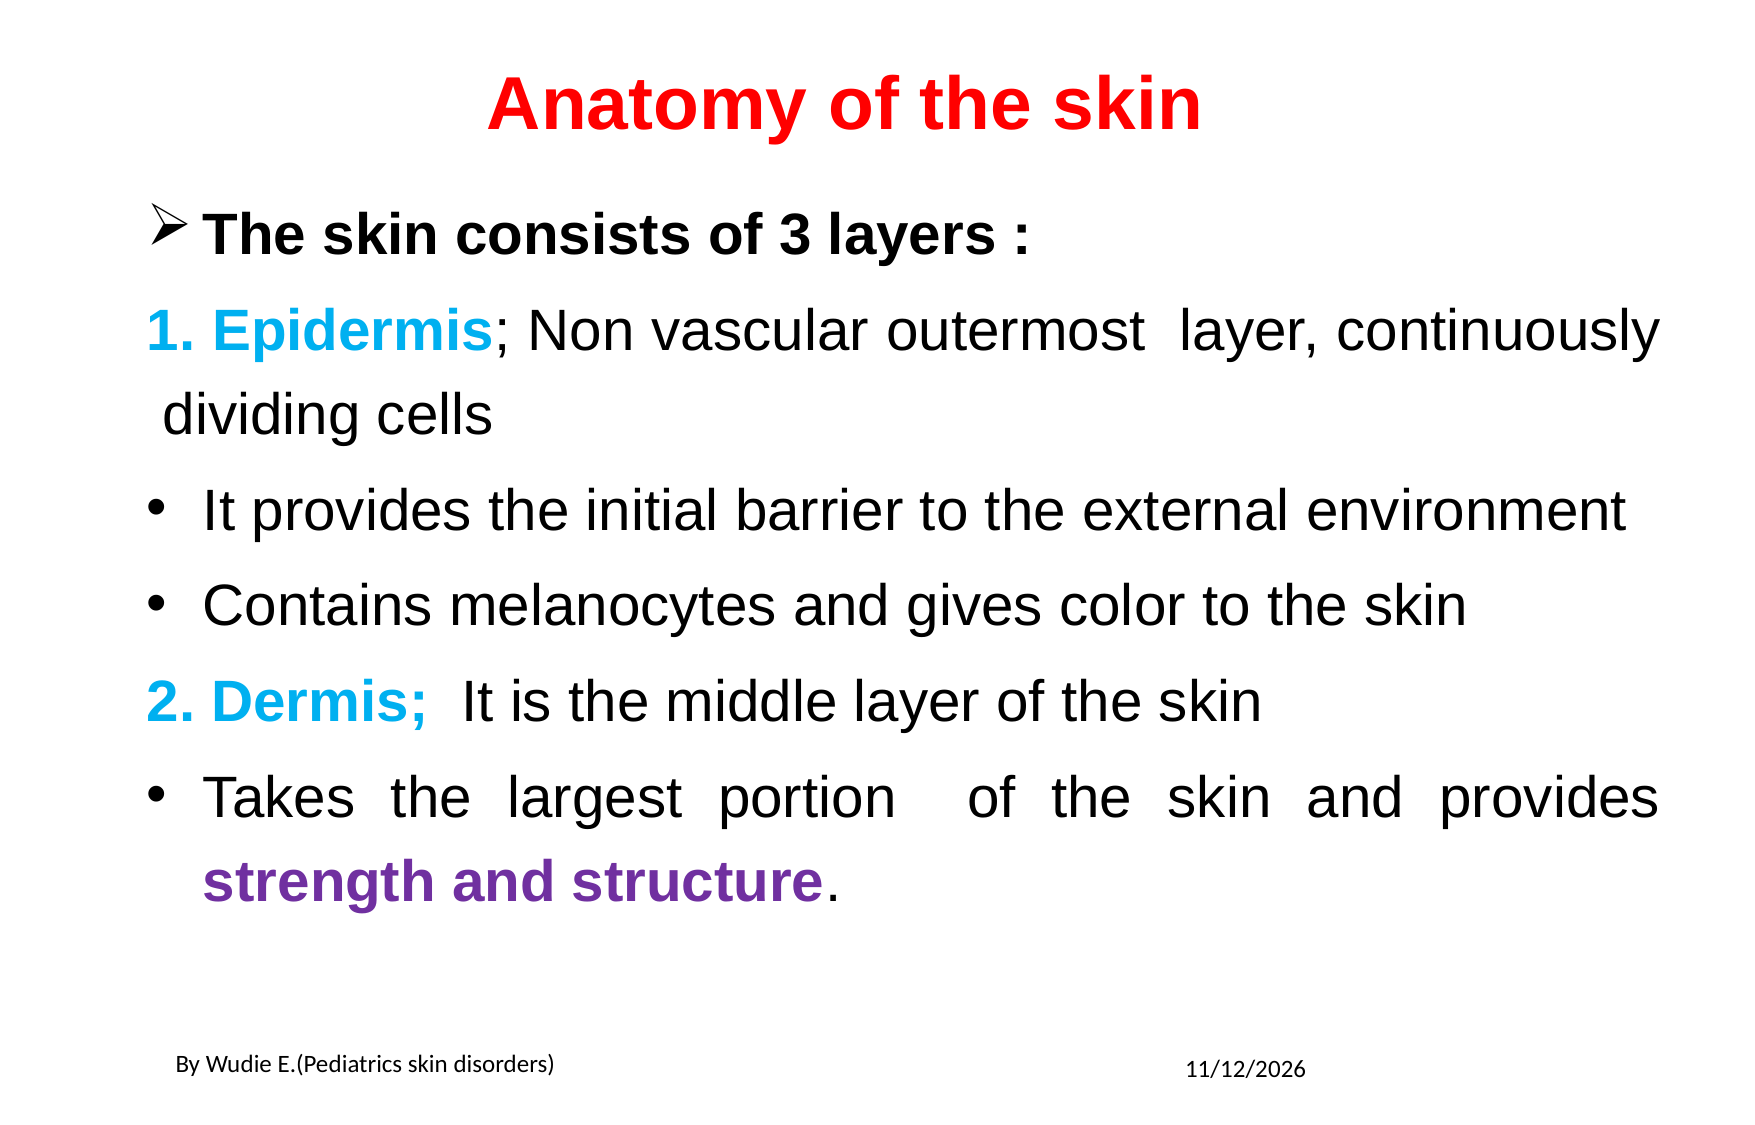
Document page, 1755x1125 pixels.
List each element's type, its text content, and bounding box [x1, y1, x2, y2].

title Anatomy of the skin [87, 24, 1624, 175]
footer By Wudie E.(Pediatrics skin disorders) [87, 1025, 644, 1100]
list The skin consists of 3 layers : 1. Epidermis; Non vascular outermost layer, continuously dividing cells It provides the initial barrier to the external environment Contains melanocytes and gives color to the skin 2. Dermis; It is the middle layer of the skin Takes the largest portion of the skin and provides strength and structure. [131, 174, 1678, 1025]
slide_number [1169, 1037, 1580, 1098]
